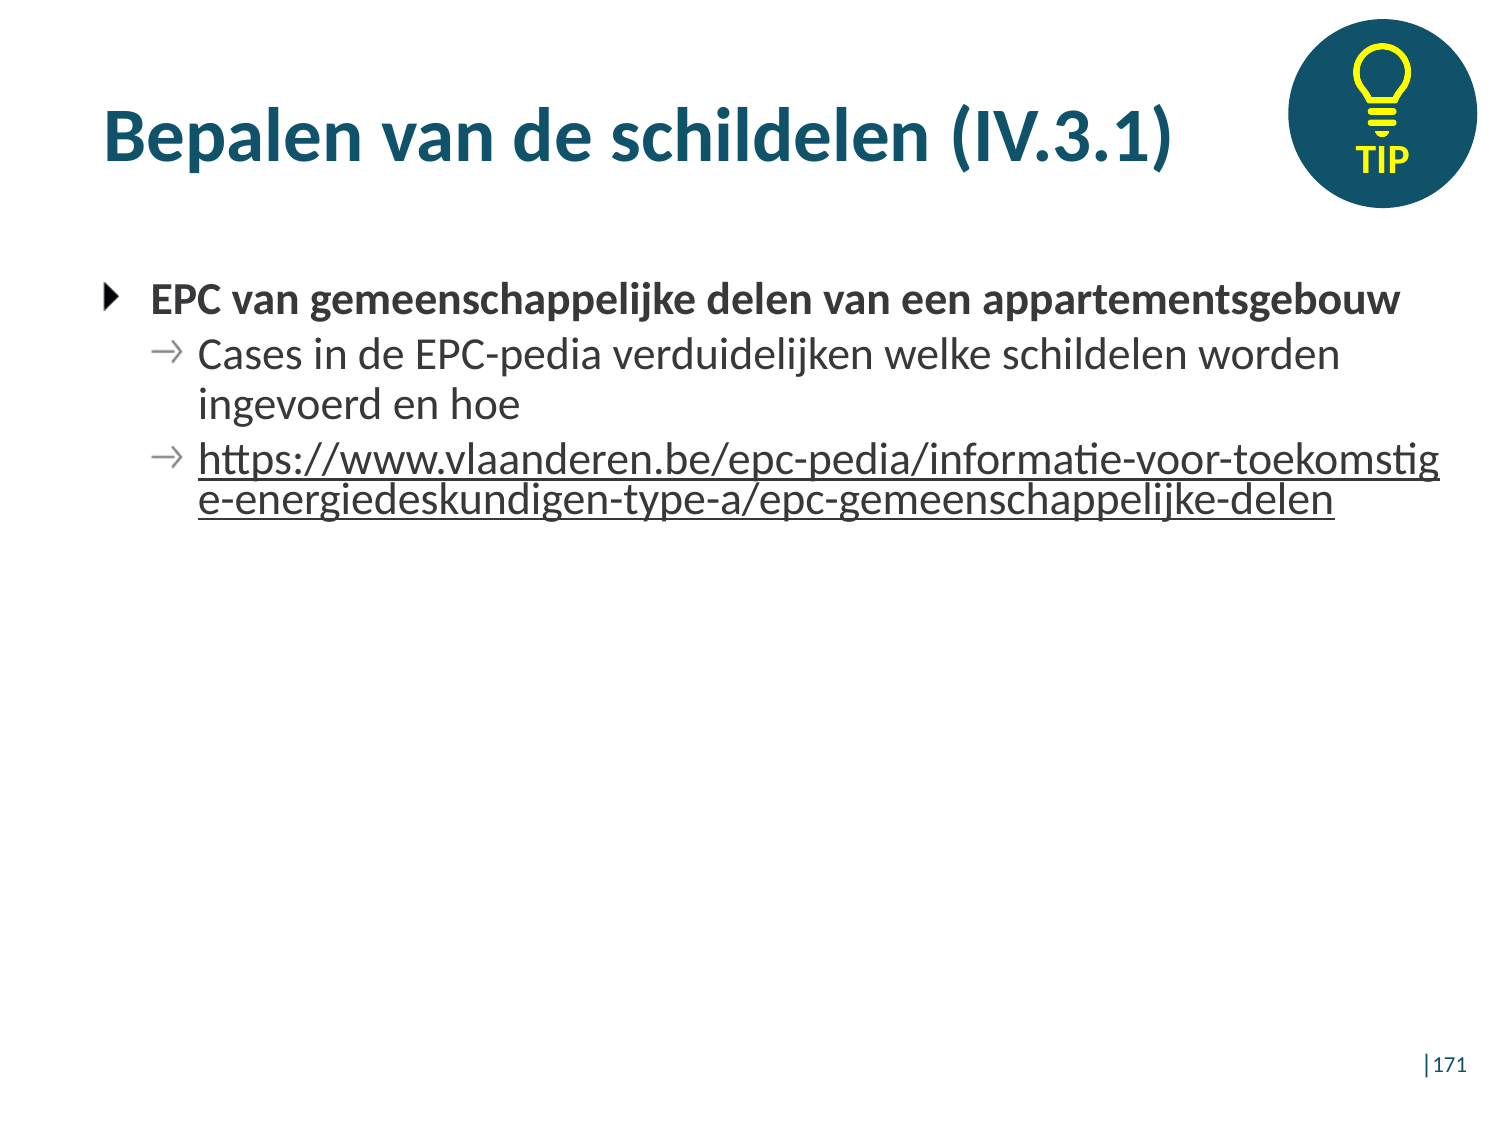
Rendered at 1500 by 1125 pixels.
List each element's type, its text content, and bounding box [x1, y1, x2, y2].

picture [150, 340, 195, 364]
picture [103, 282, 145, 311]
picture [1328, 36, 1436, 90]
list EPC van gemeenschappelijke delen van een appartementsgebouw Cases in de EPC-pedia verduidelijken welke schildelen worden ingevoerd en hoe https://www.vlaanderen.be/epc-pedia/informatie-voor-toekomstige-energiedeskundigen-type-a/epc-gemeenschappelijke-delen [88, 267, 1459, 965]
picture [150, 446, 195, 469]
text_box │171 [1132, 1042, 1483, 1103]
title Bepalen van de schildelen (IV.3.1) [88, 90, 1459, 267]
